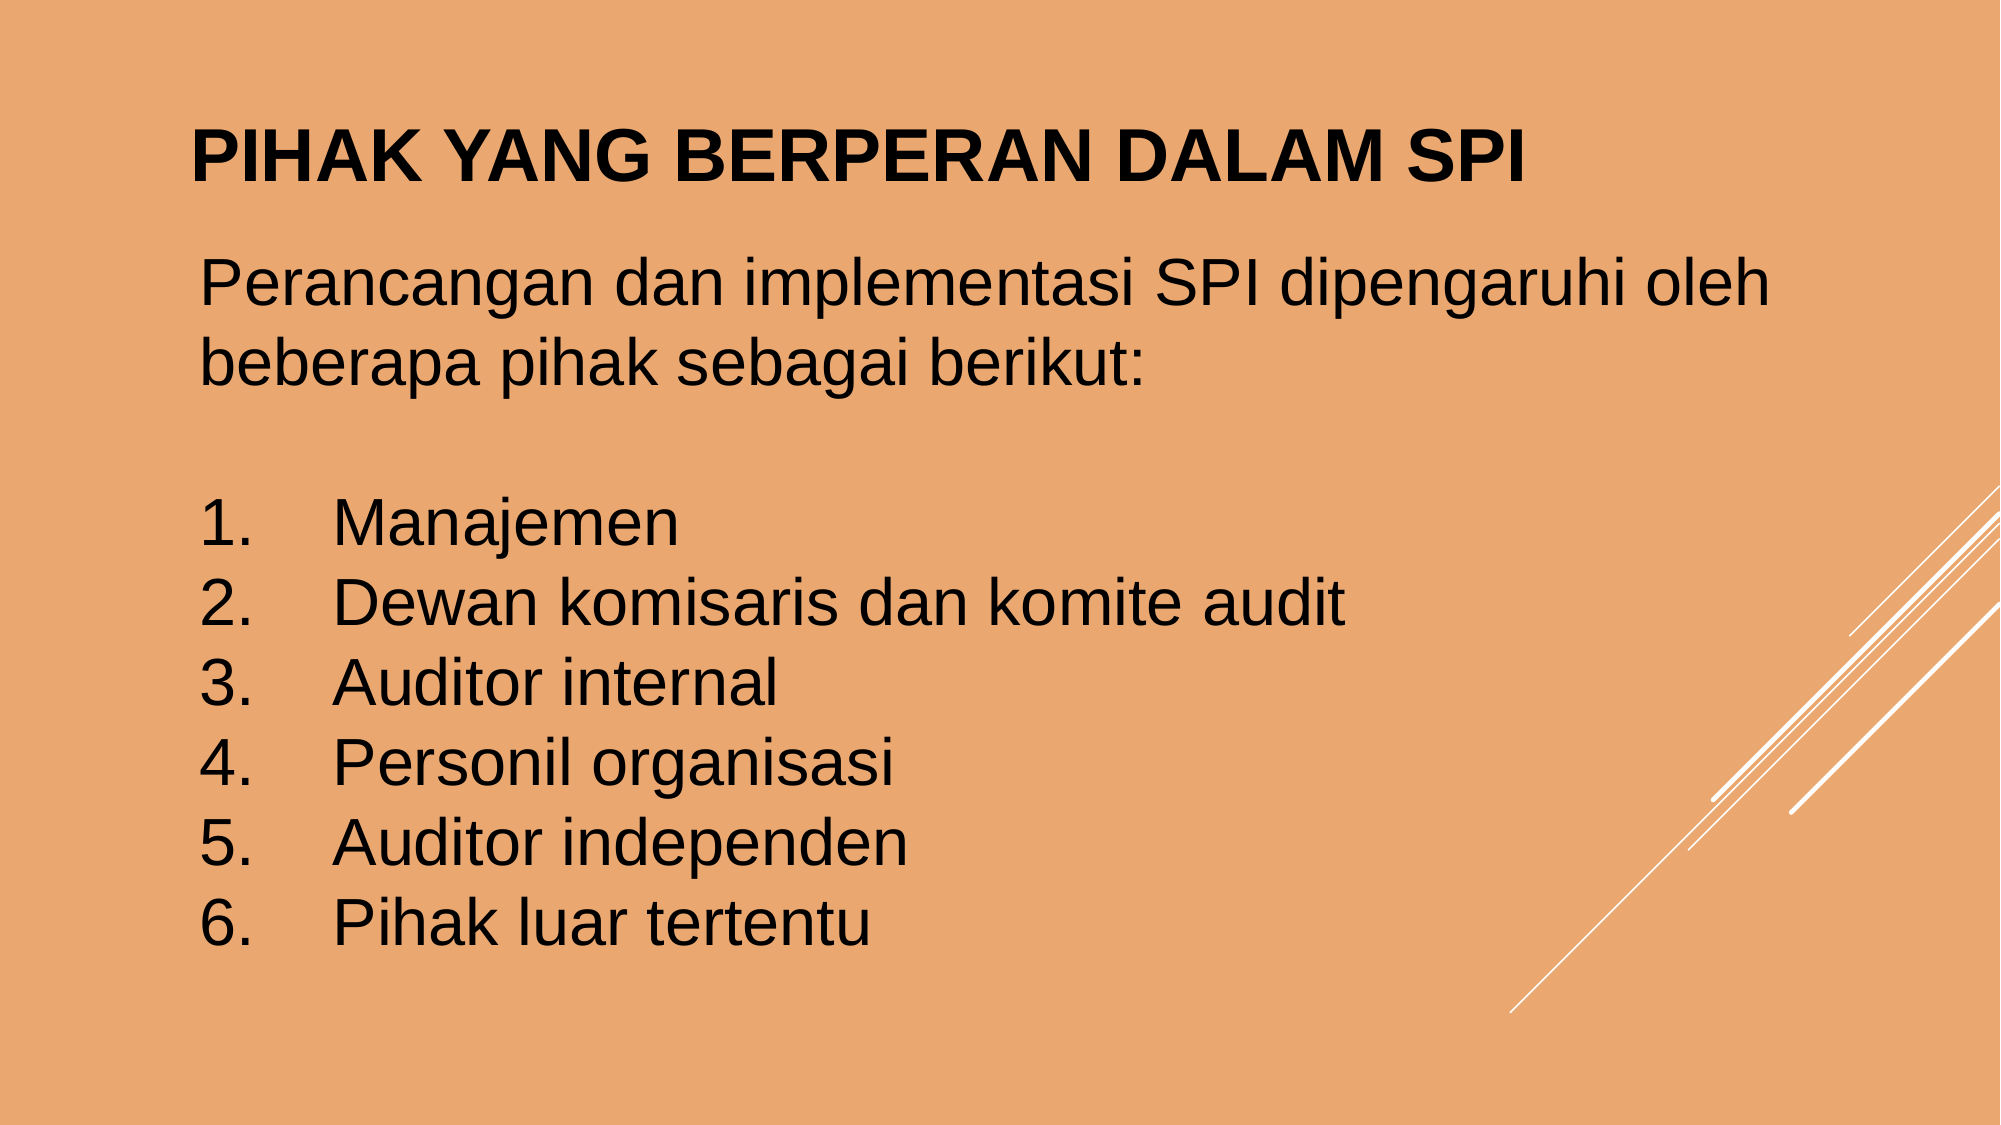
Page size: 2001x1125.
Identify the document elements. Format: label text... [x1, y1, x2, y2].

title PIHAK YANG BERPERAN DALAM SPI [175, 84, 1825, 218]
text_box Perancangan dan implementasi SPI dipengaruhi oleh beberapa pihak sebagai berikut: Manajemen Dewan komisaris dan komite audit Auditor internal Personil organisasi Auditor independen Pihak luar tertentu [184, 231, 1863, 967]
